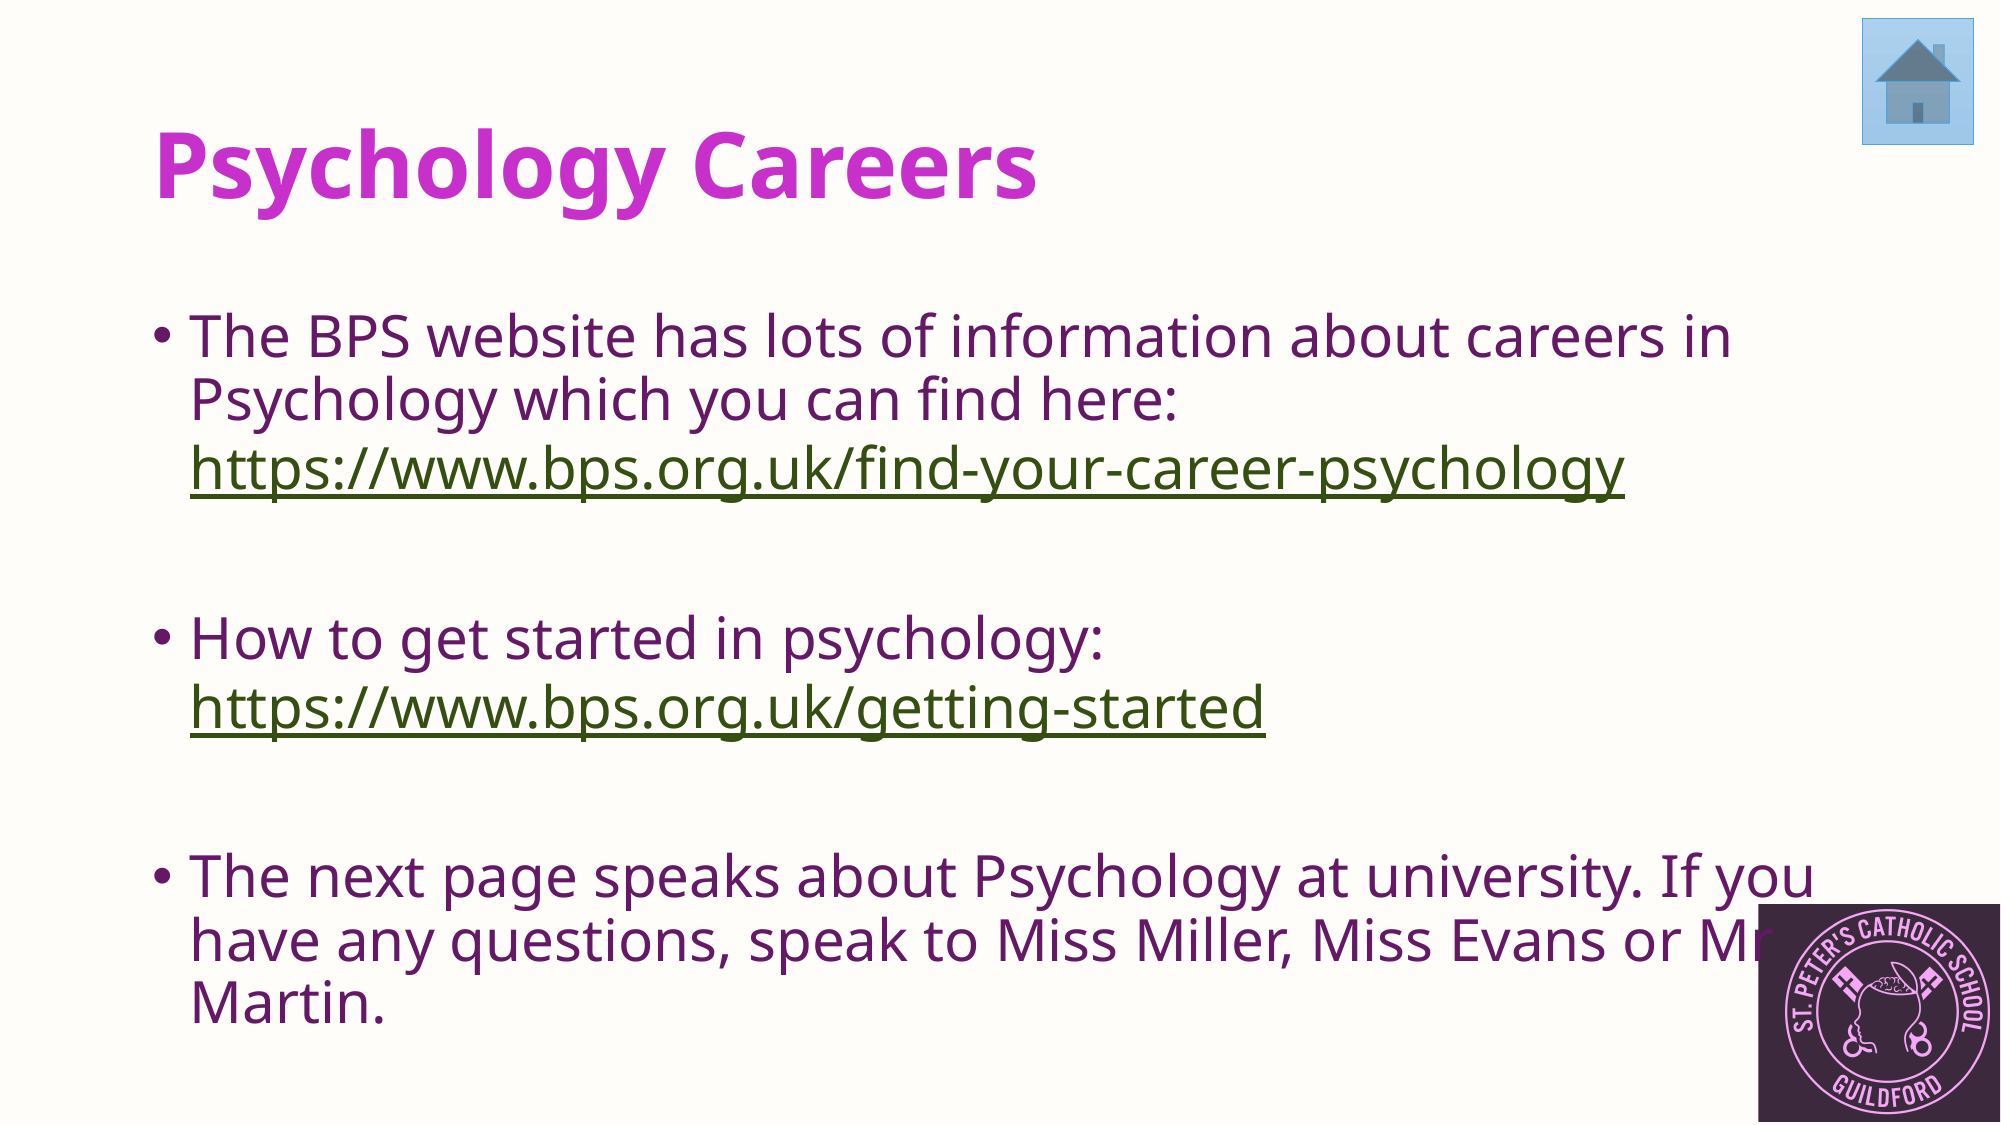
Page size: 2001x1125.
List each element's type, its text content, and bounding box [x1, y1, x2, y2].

text_box [1862, 18, 1974, 145]
list The BPS website has lots of information about careers in Psychology which you can find here: https://www.bps.org.uk/find-your-career-psychology How to get started in psychology: https://www.bps.org.uk/getting-started The next page speaks about Psychology at university. If you have any questions, speak to Miss Miller, Miss Evans or Mr Martin. [137, 299, 1863, 1014]
title Psychology Careers [137, 59, 1863, 278]
